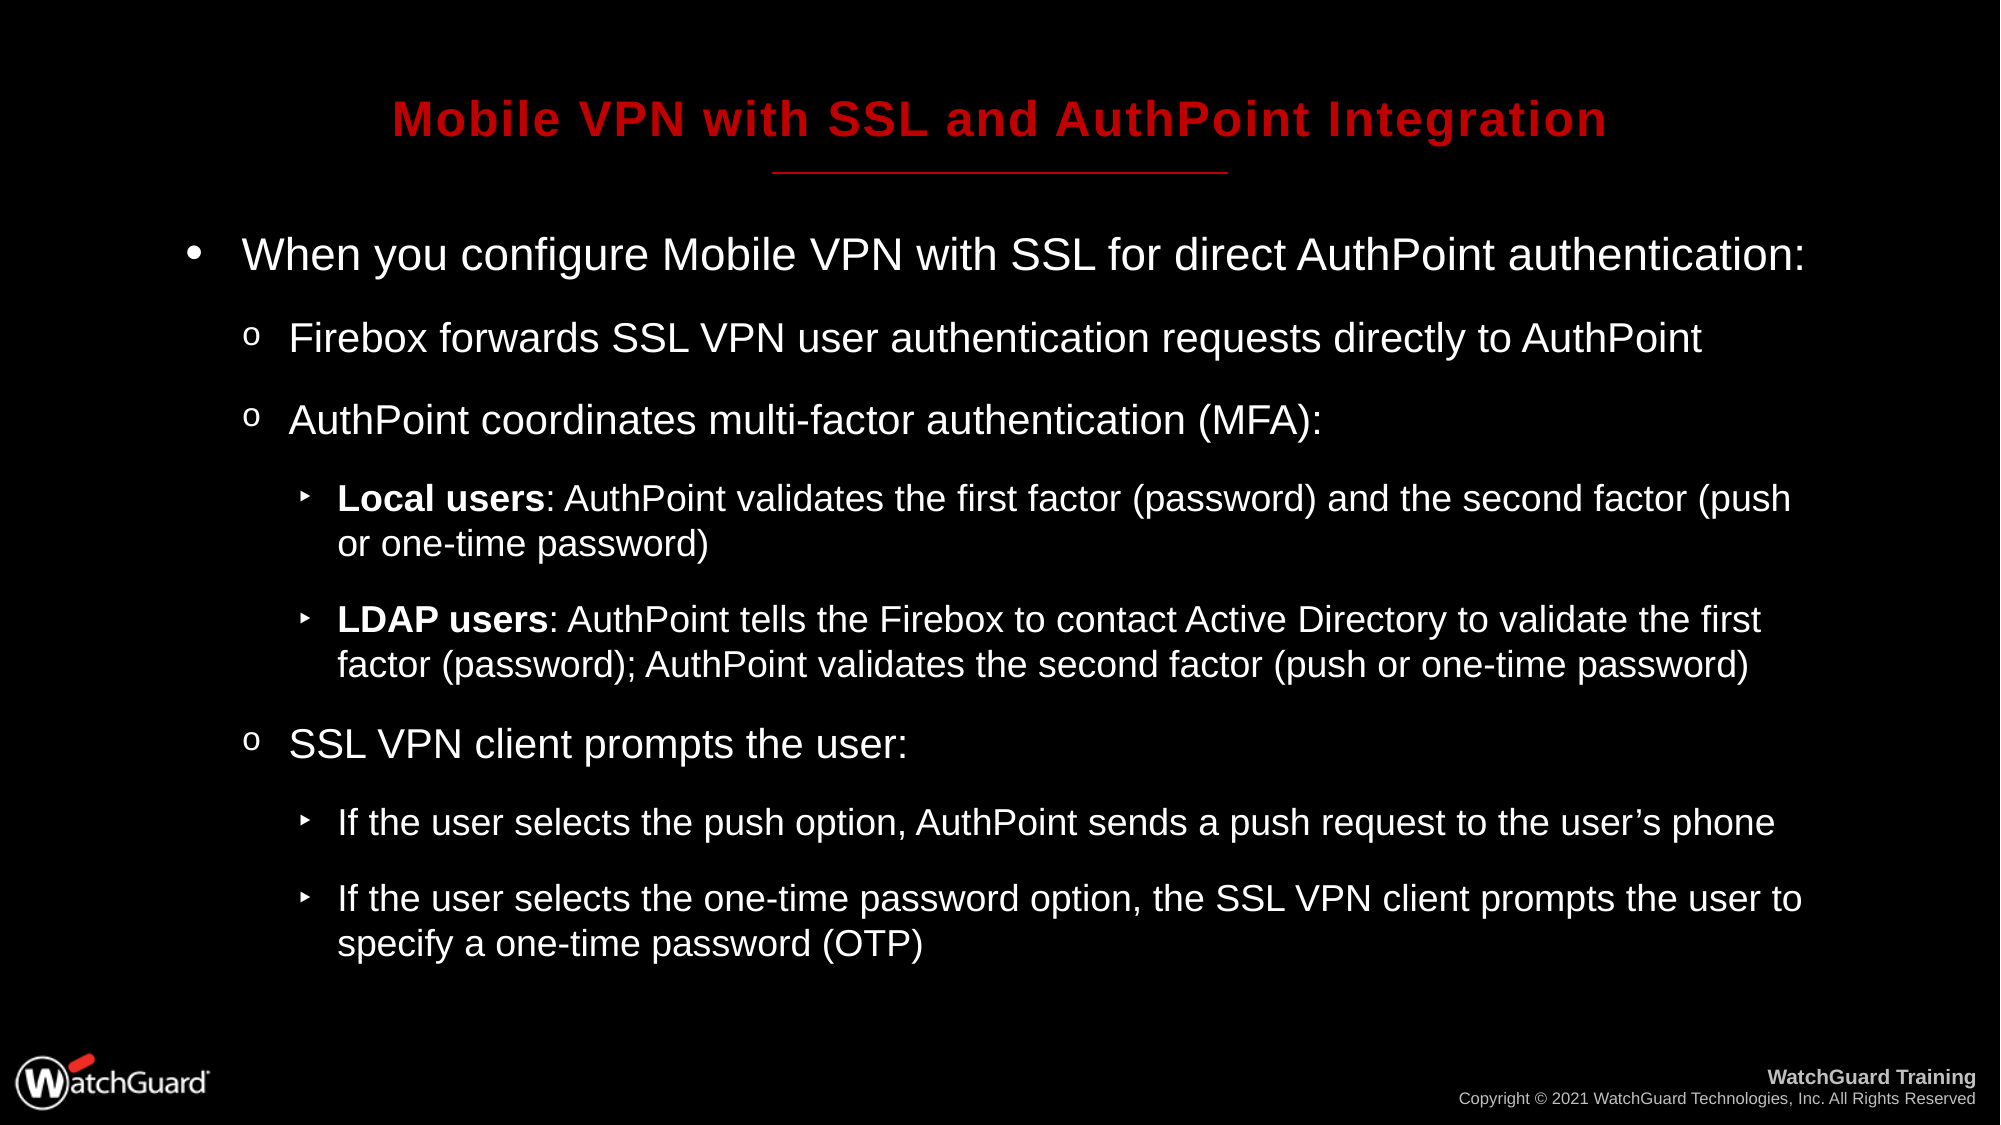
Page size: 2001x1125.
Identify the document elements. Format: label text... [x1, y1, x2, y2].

title Mobile VPN with SSL and AuthPoint Integration [347, 78, 1653, 154]
list When you configure Mobile VPN with SSL for direct AuthPoint authentication: Firebox forwards SSL VPN user authentication requests directly to AuthPoint AuthPoint coordinates multi-factor authentication (MFA): Local users: AuthPoint validates the first factor (password) and the second factor (push or one-time password) LDAP users: AuthPoint tells the Firebox to contact Active Directory to validate the first factor (password); AuthPoint validates the second factor (push or one-time password) SSL VPN client prompts the user: If the user selects the push option, AuthPoint sends a push request to the user’s phone If the user selects the one-time password option, the SSL VPN client prompts the user to specify a one-time password (OTP) [170, 217, 1830, 998]
picture [6, 1044, 217, 1120]
